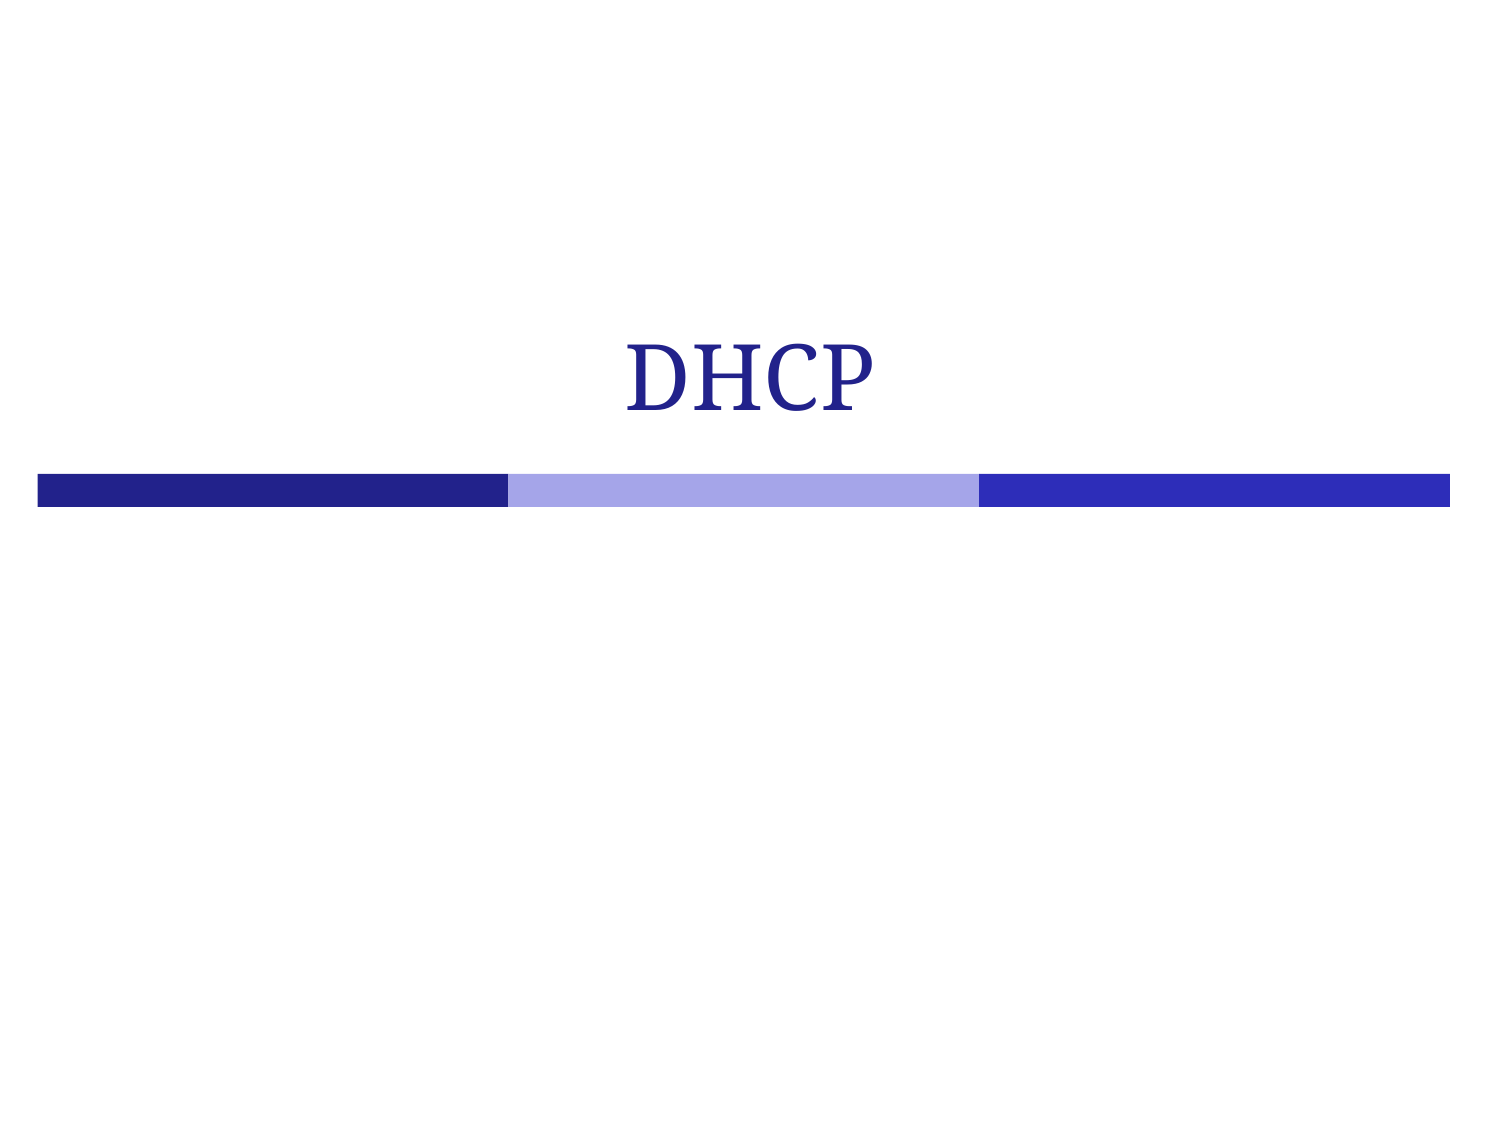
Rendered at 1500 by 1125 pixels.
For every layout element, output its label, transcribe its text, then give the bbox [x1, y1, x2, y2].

title DHCP [112, 264, 1388, 506]
